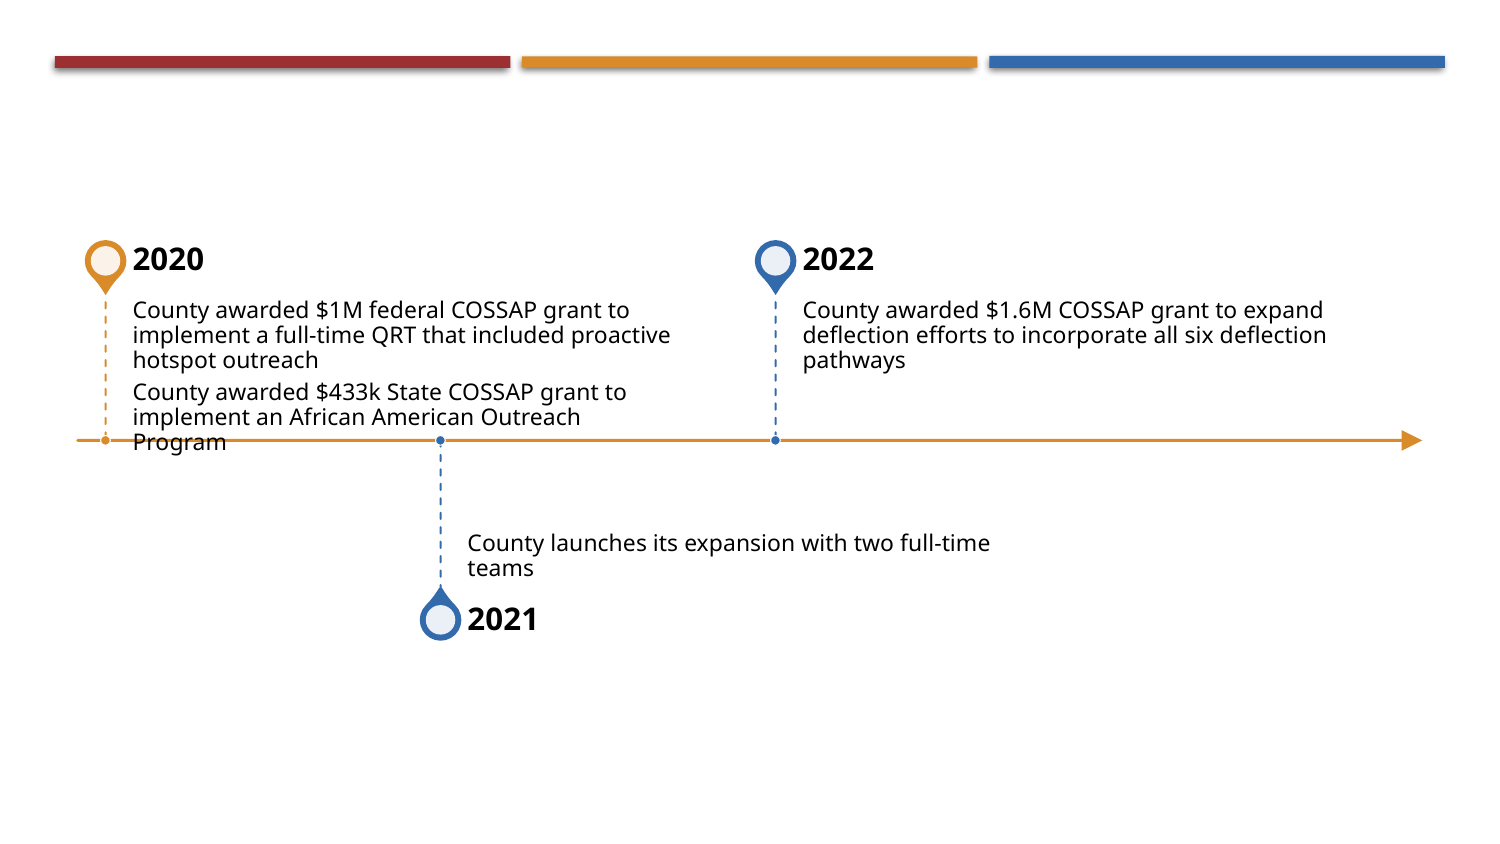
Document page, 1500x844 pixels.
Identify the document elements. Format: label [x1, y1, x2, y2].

text_box [77, 181, 1423, 699]
